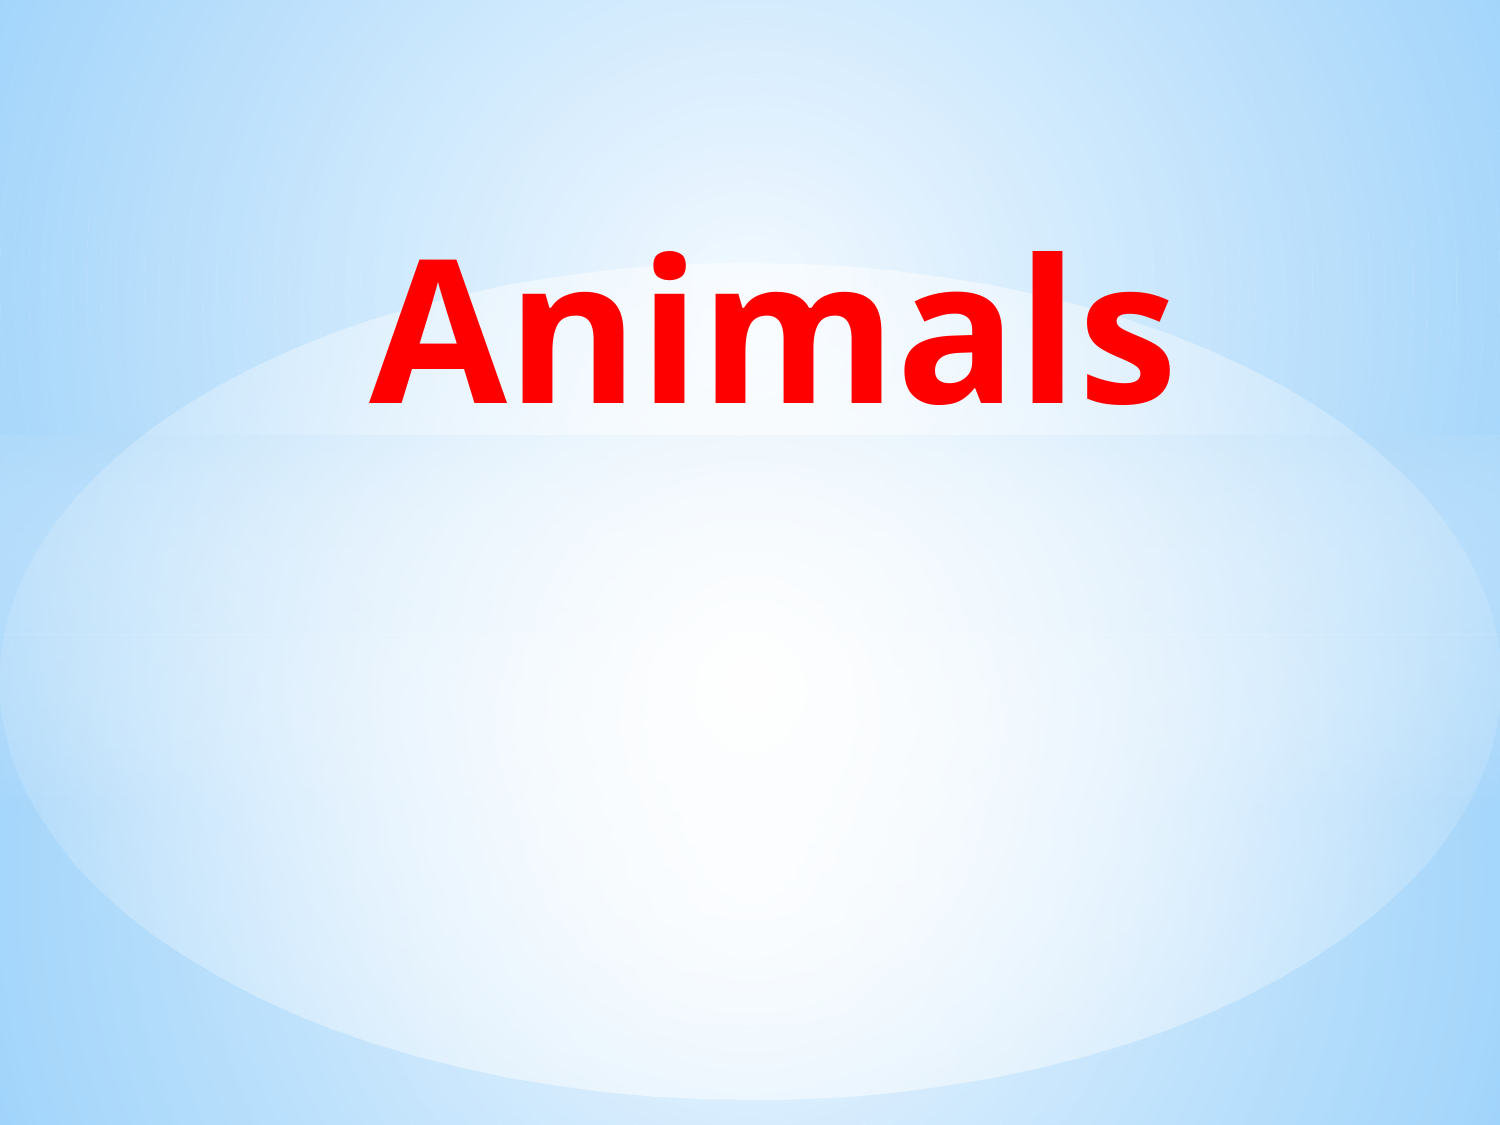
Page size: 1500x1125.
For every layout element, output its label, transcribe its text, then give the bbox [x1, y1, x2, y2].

title Animals [324, 196, 1384, 846]
